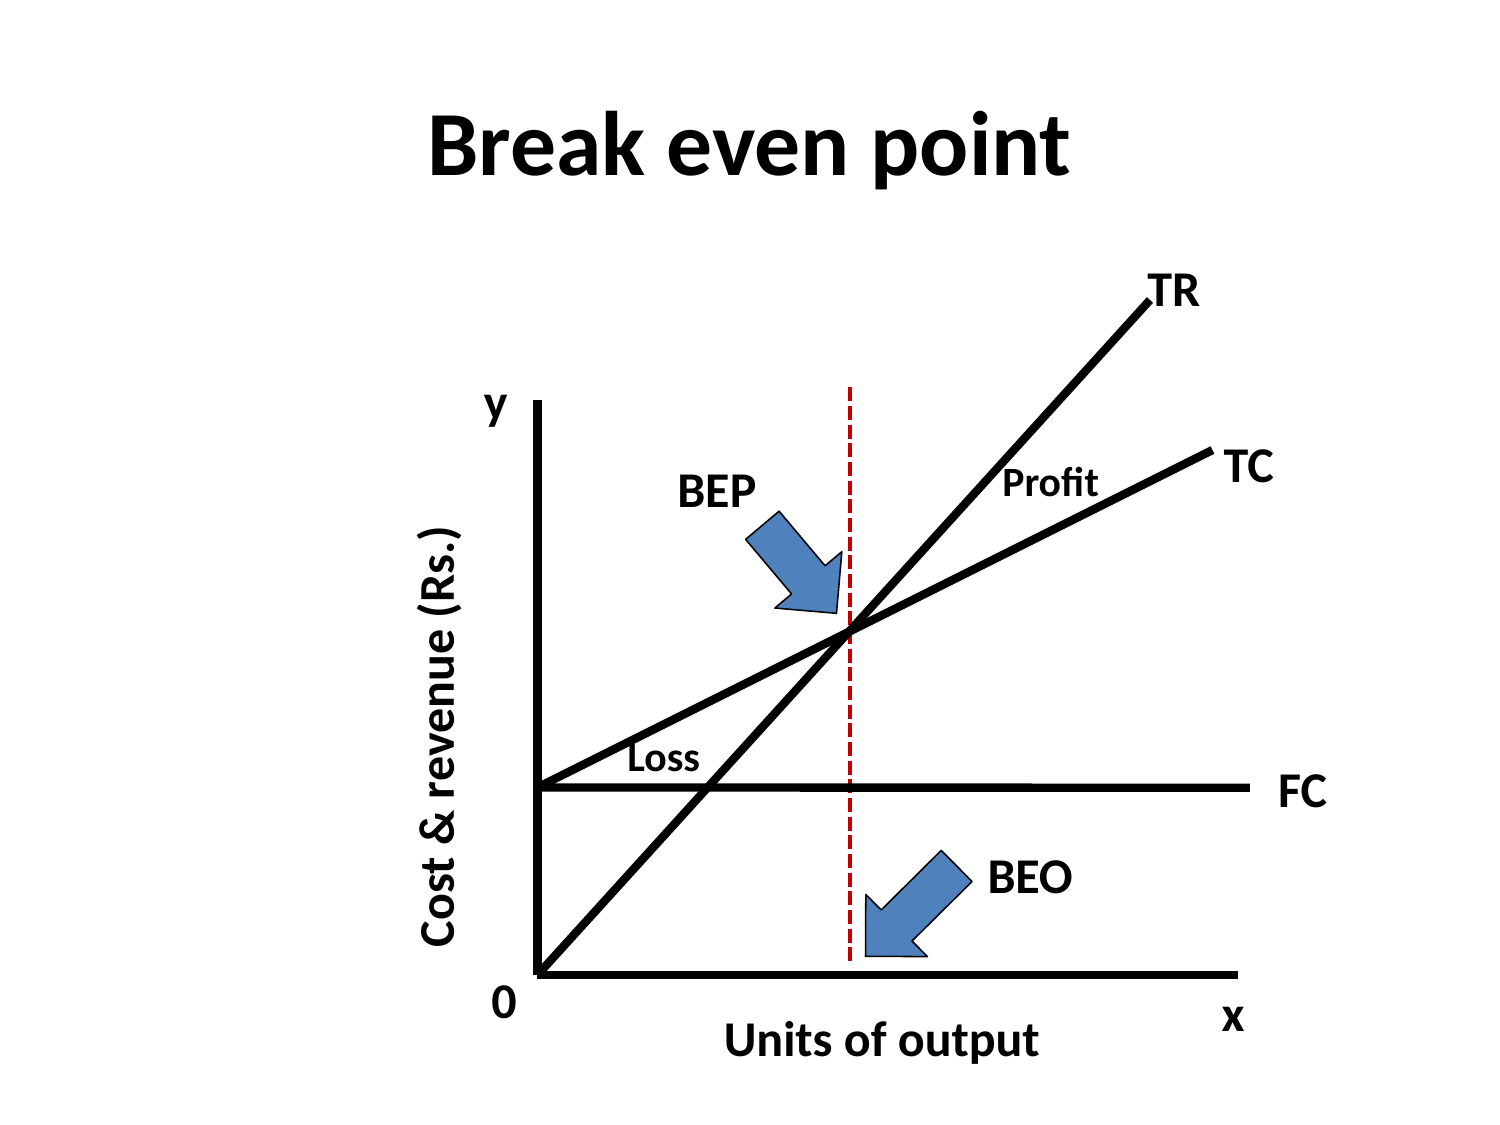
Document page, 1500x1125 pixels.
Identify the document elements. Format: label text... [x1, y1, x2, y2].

title Break even point [75, 45, 1425, 233]
text_box 0 [476, 961, 532, 1037]
text_box TR [1132, 249, 1216, 324]
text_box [537, 449, 1213, 788]
text_box [865, 953, 928, 957]
text_box FC [1263, 749, 1343, 825]
text_box x [1206, 974, 1260, 1049]
text_box Cost & revenue (Rs.) [396, 696, 488, 962]
text_box y [469, 362, 500, 438]
text_box Cost & revenue (Rs.) [396, 449, 488, 686]
text_box TC [1208, 424, 1289, 500]
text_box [505, 330, 1182, 944]
text_box Units of output [709, 999, 1055, 1074]
